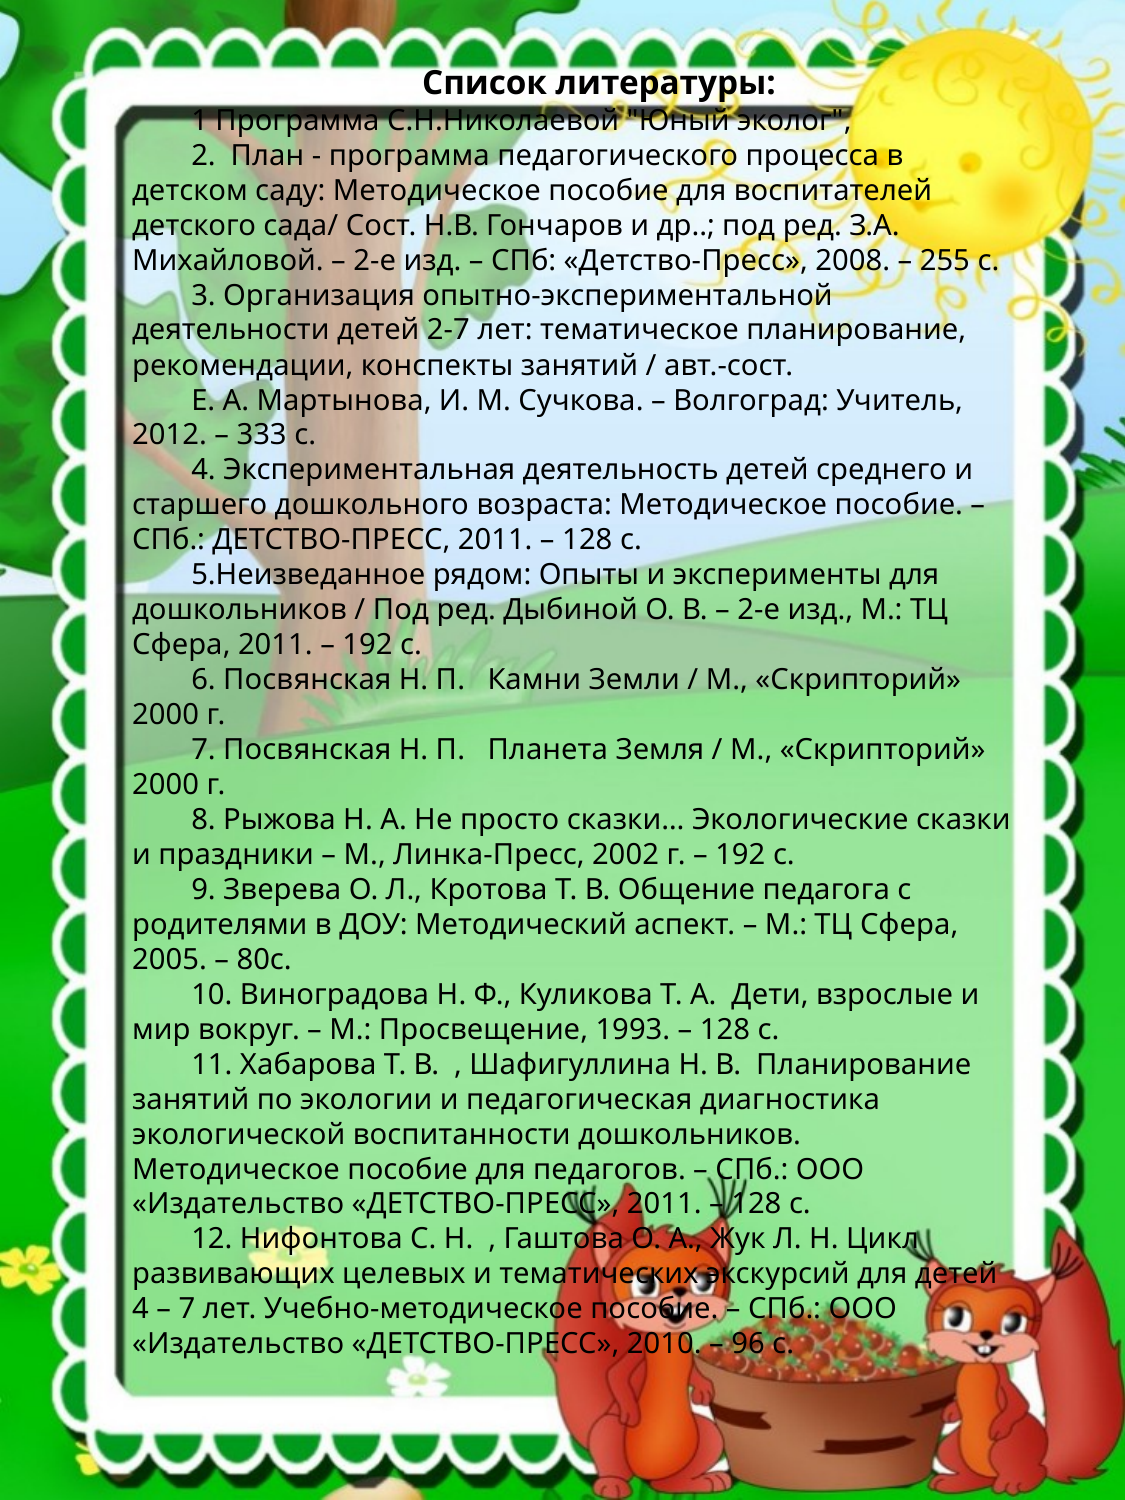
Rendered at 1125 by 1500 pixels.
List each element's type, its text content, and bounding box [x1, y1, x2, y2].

picture [0, 0, 1125, 1500]
text_box Список литературы: 1 Программа С.Н.Николаевой "Юный эколог", 2. План - программа педагогического процесса в детском саду: Методическое пособие для воспитателей детского сада/ Сост. Н.В. Гончаров и др..; под ред. З.А. Михайловой. – 2-е изд. – СПб: «Детство-Пресс», 2008. – 255 с. 3. Организация опытно-экспериментальной деятельности детей 2-7 лет: тематическое планирование, рекомендации, конспекты занятий / авт.-сост. Е. А. Мартынова, И. М. Сучкова. – Волгоград: Учитель, 2012. – 333 с. 4. Экспериментальная деятельность детей среднего и старшего дошкольного возраста: Методическое пособие. – СПб.: ДЕТСТВО-ПРЕСС, 2011. – 128 с. 5.Неизведанное рядом: Опыты и эксперименты для дошкольников / Под ред. Дыбиной О. В. – 2-е изд., М.: ТЦ Сфера, 2011. – 192 с. 6. Посвянская Н. П. Камни Земли / М., «Скрипторий» 2000 г. 7. Посвянская Н. П. Планета Земля / М., «Скрипторий» 2000 г. 8. Рыжова Н. А. Не просто сказки… Экологические сказки и праздники – М., Линка-Пресс, 2002 г. – 192 с. 9. Зверева О. Л., Кротова Т. В. Общение педагога с родителями в ДОУ: Методический аспект. – М.: ТЦ Сфера, 2005. – 80с. 10. Виноградова Н. Ф., Куликова Т. А. Дети, взрослые и мир вокруг. – М.: Просвещение, 1993. – 128 с. 11. Хабарова Т. В. , Шафигуллина Н. В. Планирование занятий по экологии и педагогическая диагностика экологической воспитанности дошкольников. Методическое пособие для педагогов. – СПб.: ООО «Издательство «ДЕТСТВО-ПРЕСС», 2011. – 128 с. 12. Нифонтова С. Н. , Гаштова О. А., Жук Л. Н. Цикл развивающих целевых и тематических экскурсий для детей 4 – 7 лет. Учебно-методическое пособие. – СПб.: ООО «Издательство «ДЕТСТВО-ПРЕСС», 2010. – 96 с. [117, 53, 1032, 1368]
